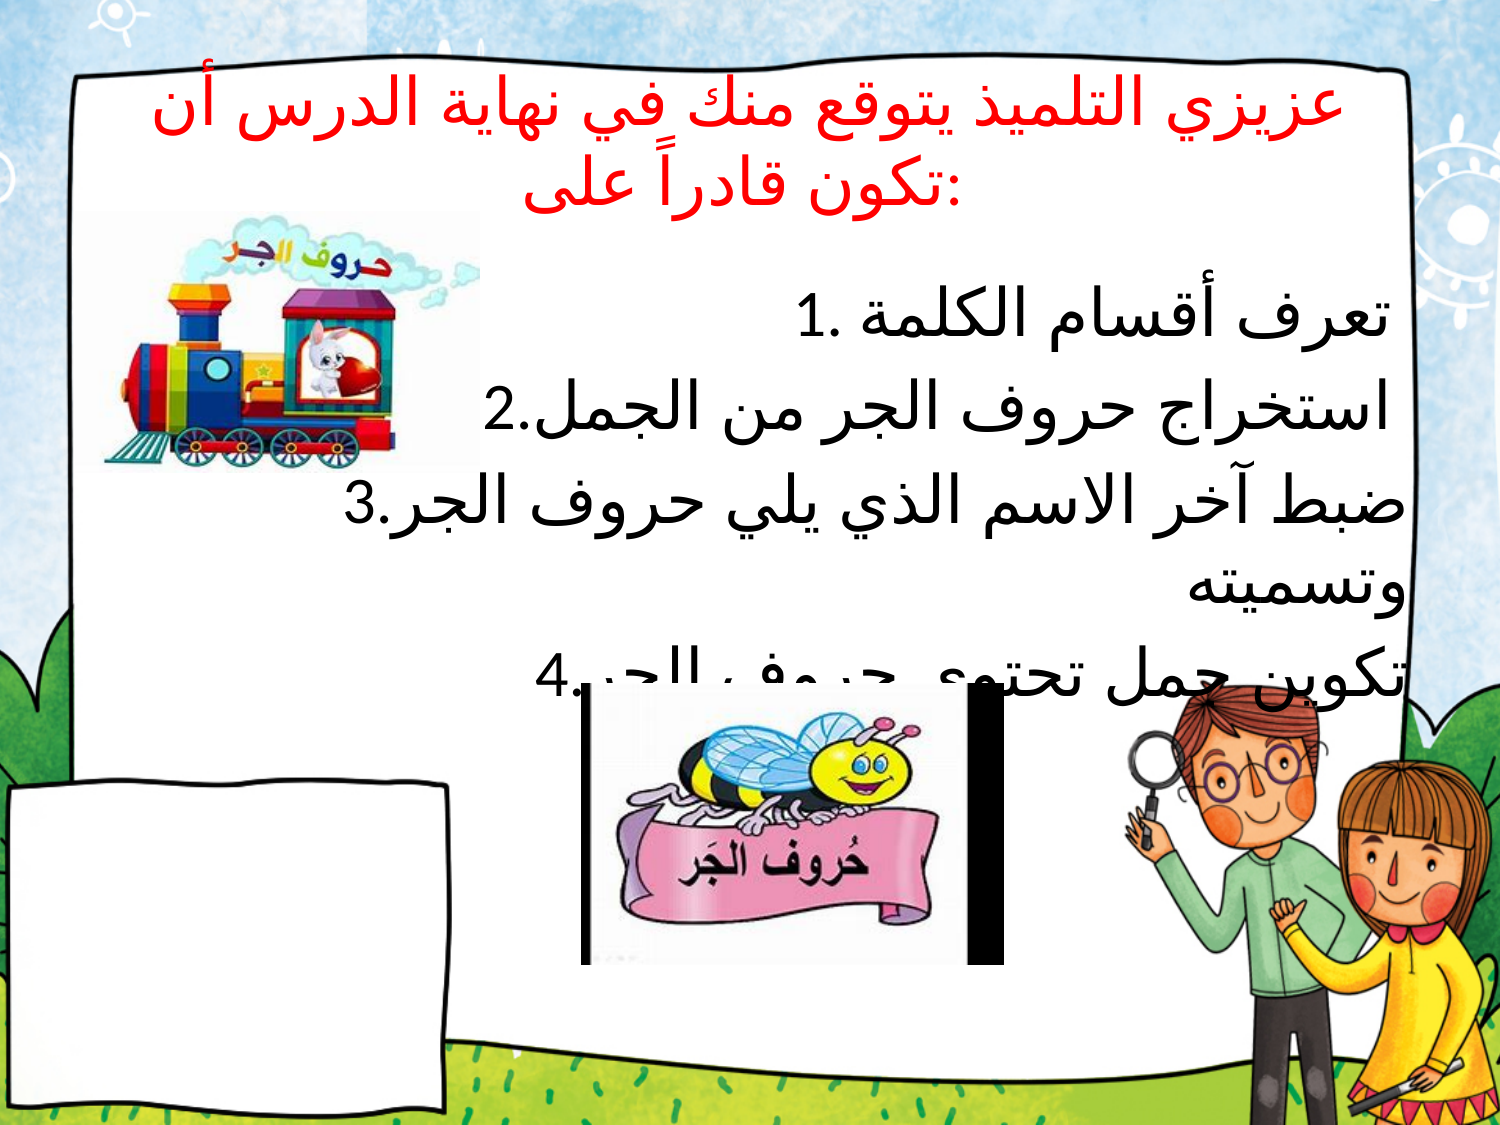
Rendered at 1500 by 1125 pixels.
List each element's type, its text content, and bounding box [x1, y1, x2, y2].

title عزيزي التلميذ يتوقع منك في نهاية الدرس أن تكون قادراً على: [75, 45, 1425, 233]
picture [0, 0, 1500, 1125]
list 1. تعرف أقسام الكلمة 2.استخراج حروف الجر من الجمل 3.ضبط آخر الاسم الذي يلي حروف الجر وتسميته 4.تكوين جمل تحتوي حروف الجر [75, 262, 1425, 1005]
